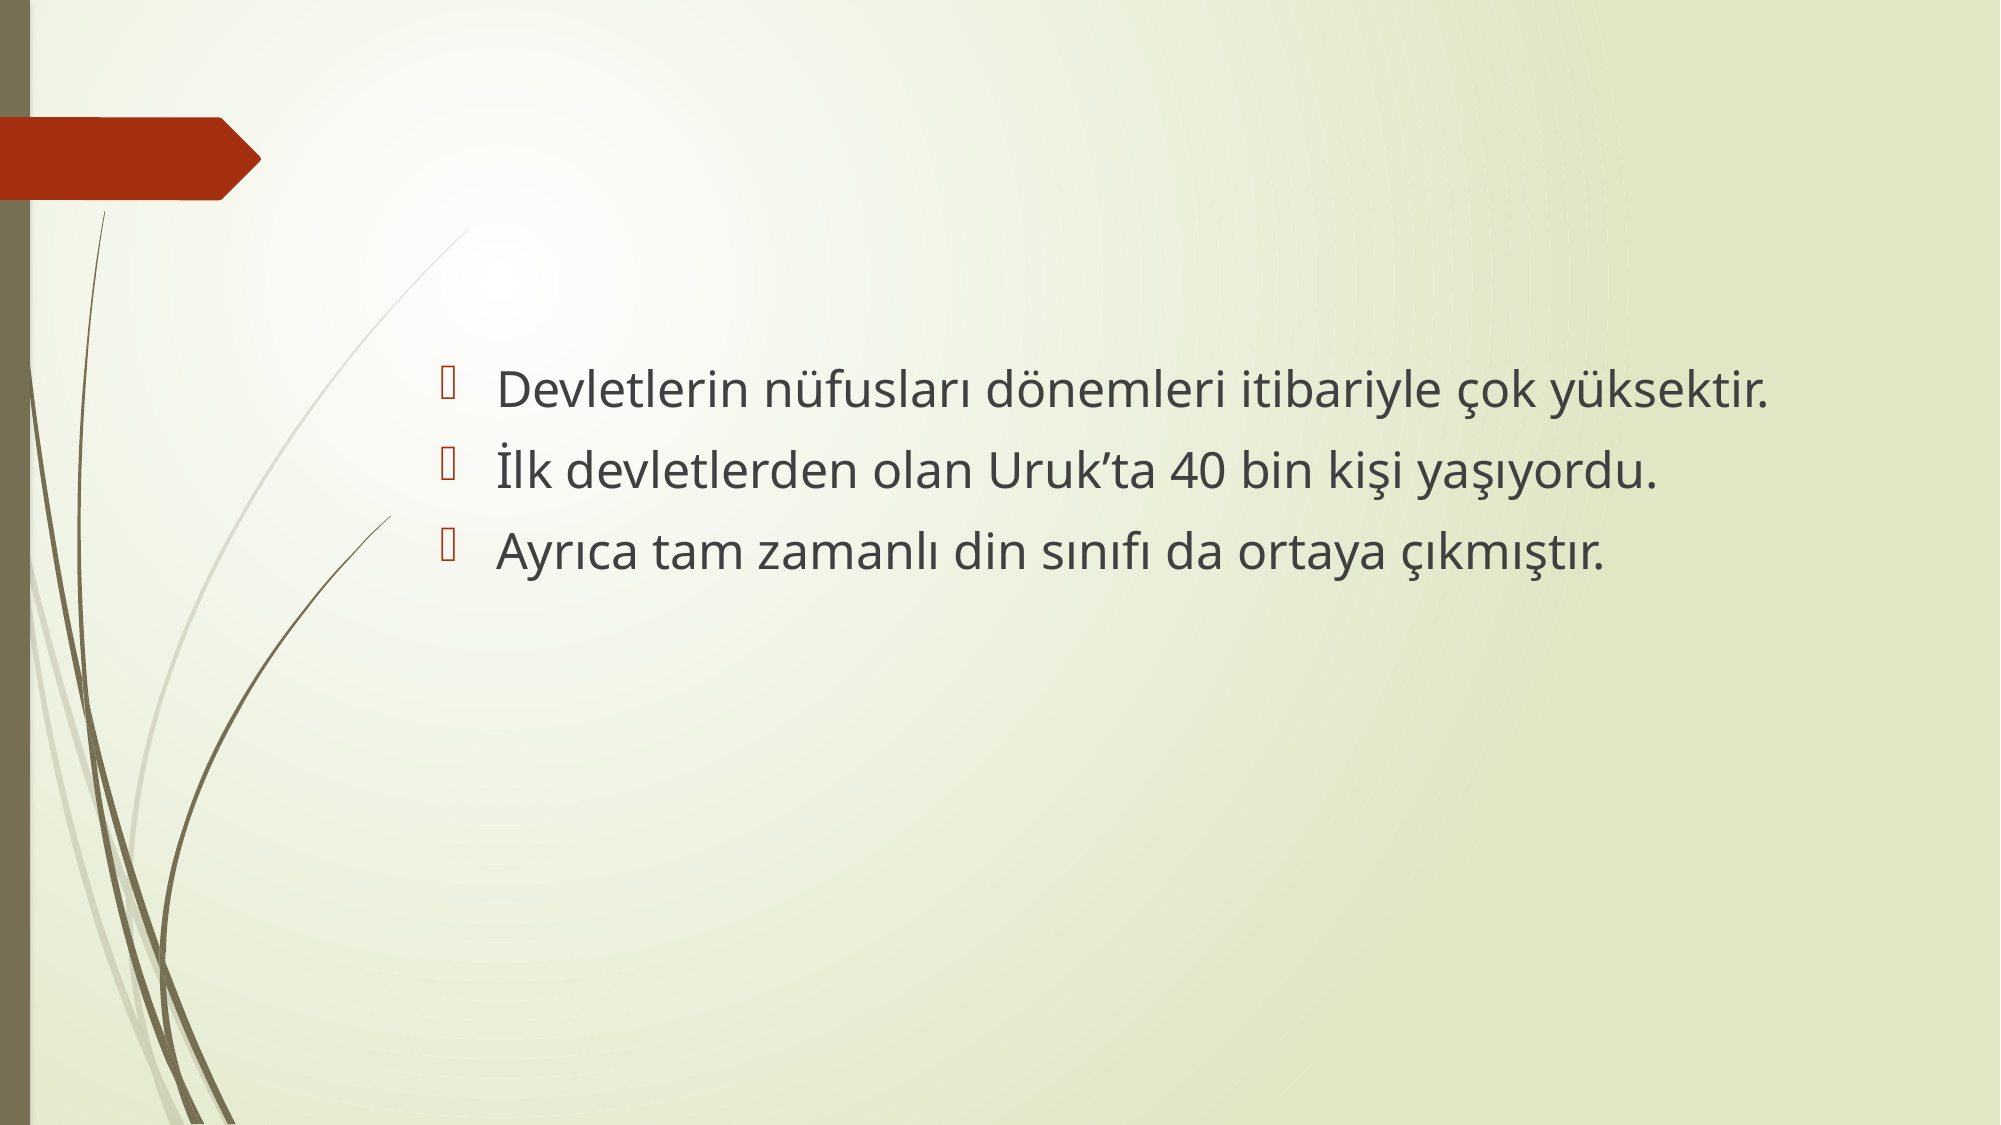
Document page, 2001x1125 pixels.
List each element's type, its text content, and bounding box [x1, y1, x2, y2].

list Devletlerin nüfusları dönemleri itibariyle çok yüksektir. İlk devletlerden olan Uruk’ta 40 bin kişi yaşıyordu. Ayrıca tam zamanlı din sınıfı da ortaya çıkmıştır. [424, 350, 1888, 970]
